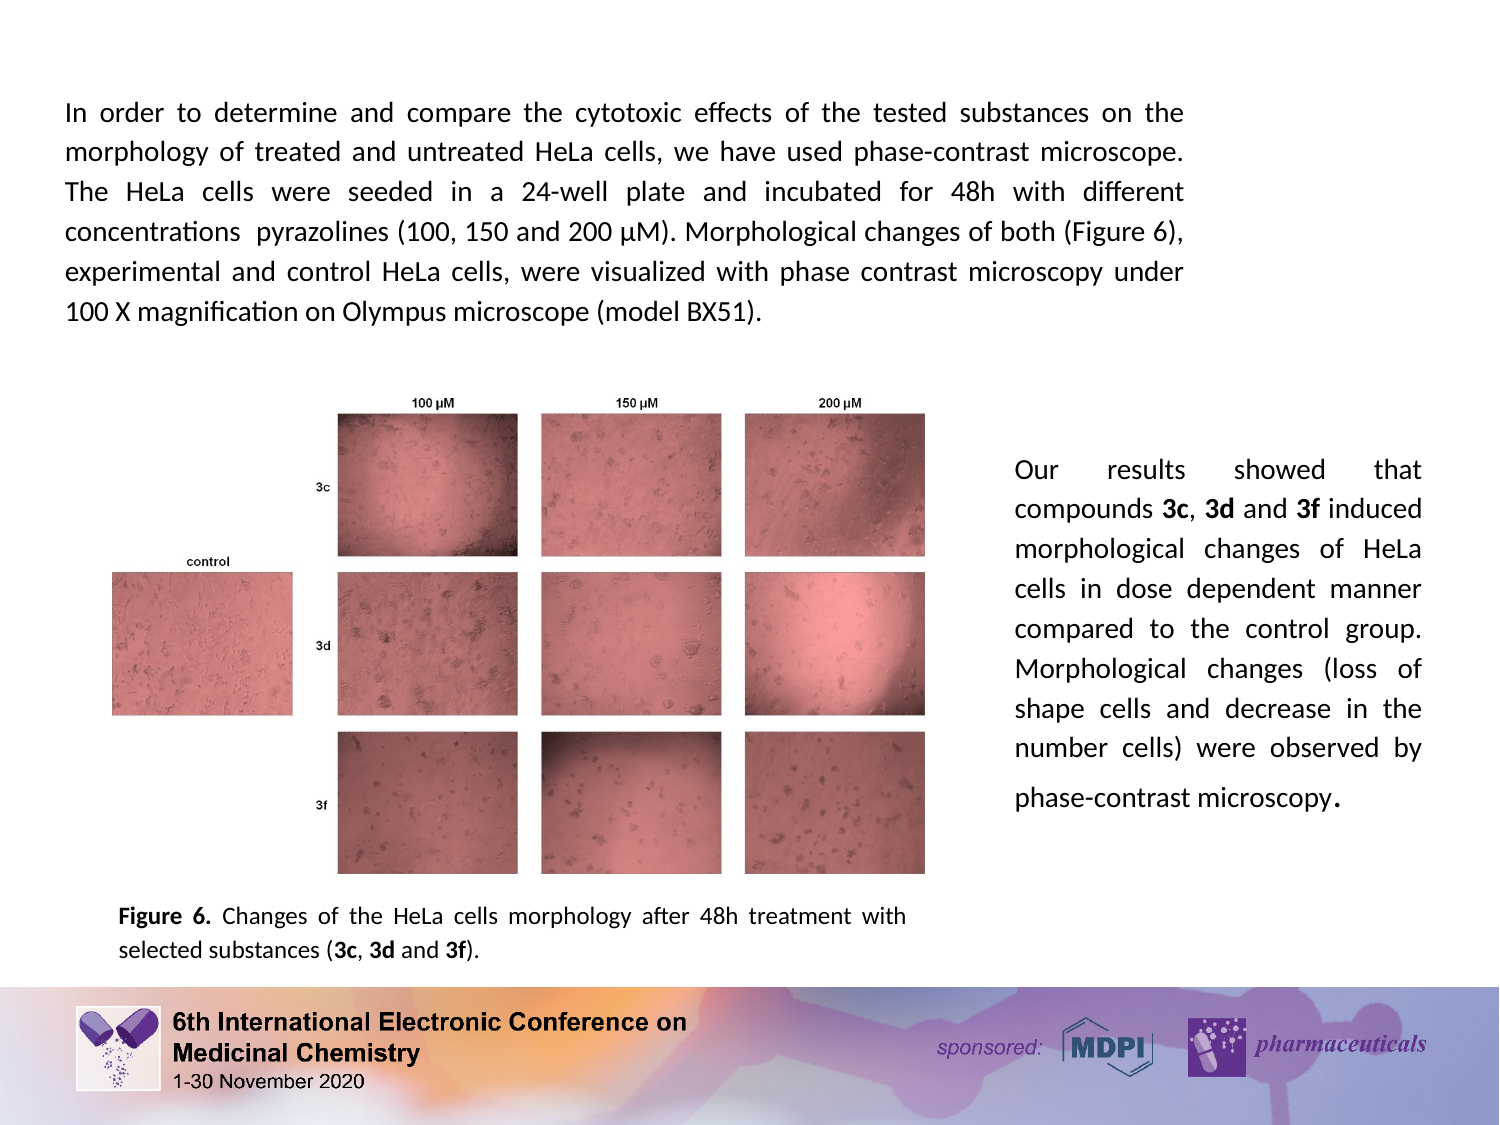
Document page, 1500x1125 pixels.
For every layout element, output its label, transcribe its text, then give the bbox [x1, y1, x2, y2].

text_box Figure 6. Changes of the HeLa cells morphology after 48h treatment with selected substances (3c, 3d and 3f). [103, 887, 954, 971]
text_box In order to determine and compare the cytotoxic effects of the tested substances on the morphology of treated and untreated HeLa cells, we have used phase-contrast microscope. The HeLa cells were seeded in a 24-well plate and incubated for 48h with different concentrations pyrazolines (100, 150 and 200 µM). Morphological changes of both (Figure 6), experimental and control HeLa cells, were visualized with phase contrast microscopy under 100 X magnification on Olympus microscope (model BX51). [50, 80, 1200, 335]
picture [112, 390, 926, 874]
picture [0, 987, 1499, 1125]
text_box Our results showed that compounds 3c, 3d and 3f induced morphological changes of HeLa cells in dose dependent manner compared to the control group. Morphological changes (loss of shape cells and decrease in the number cells) were observed by phase-contrast microscopy. [999, 437, 1438, 823]
